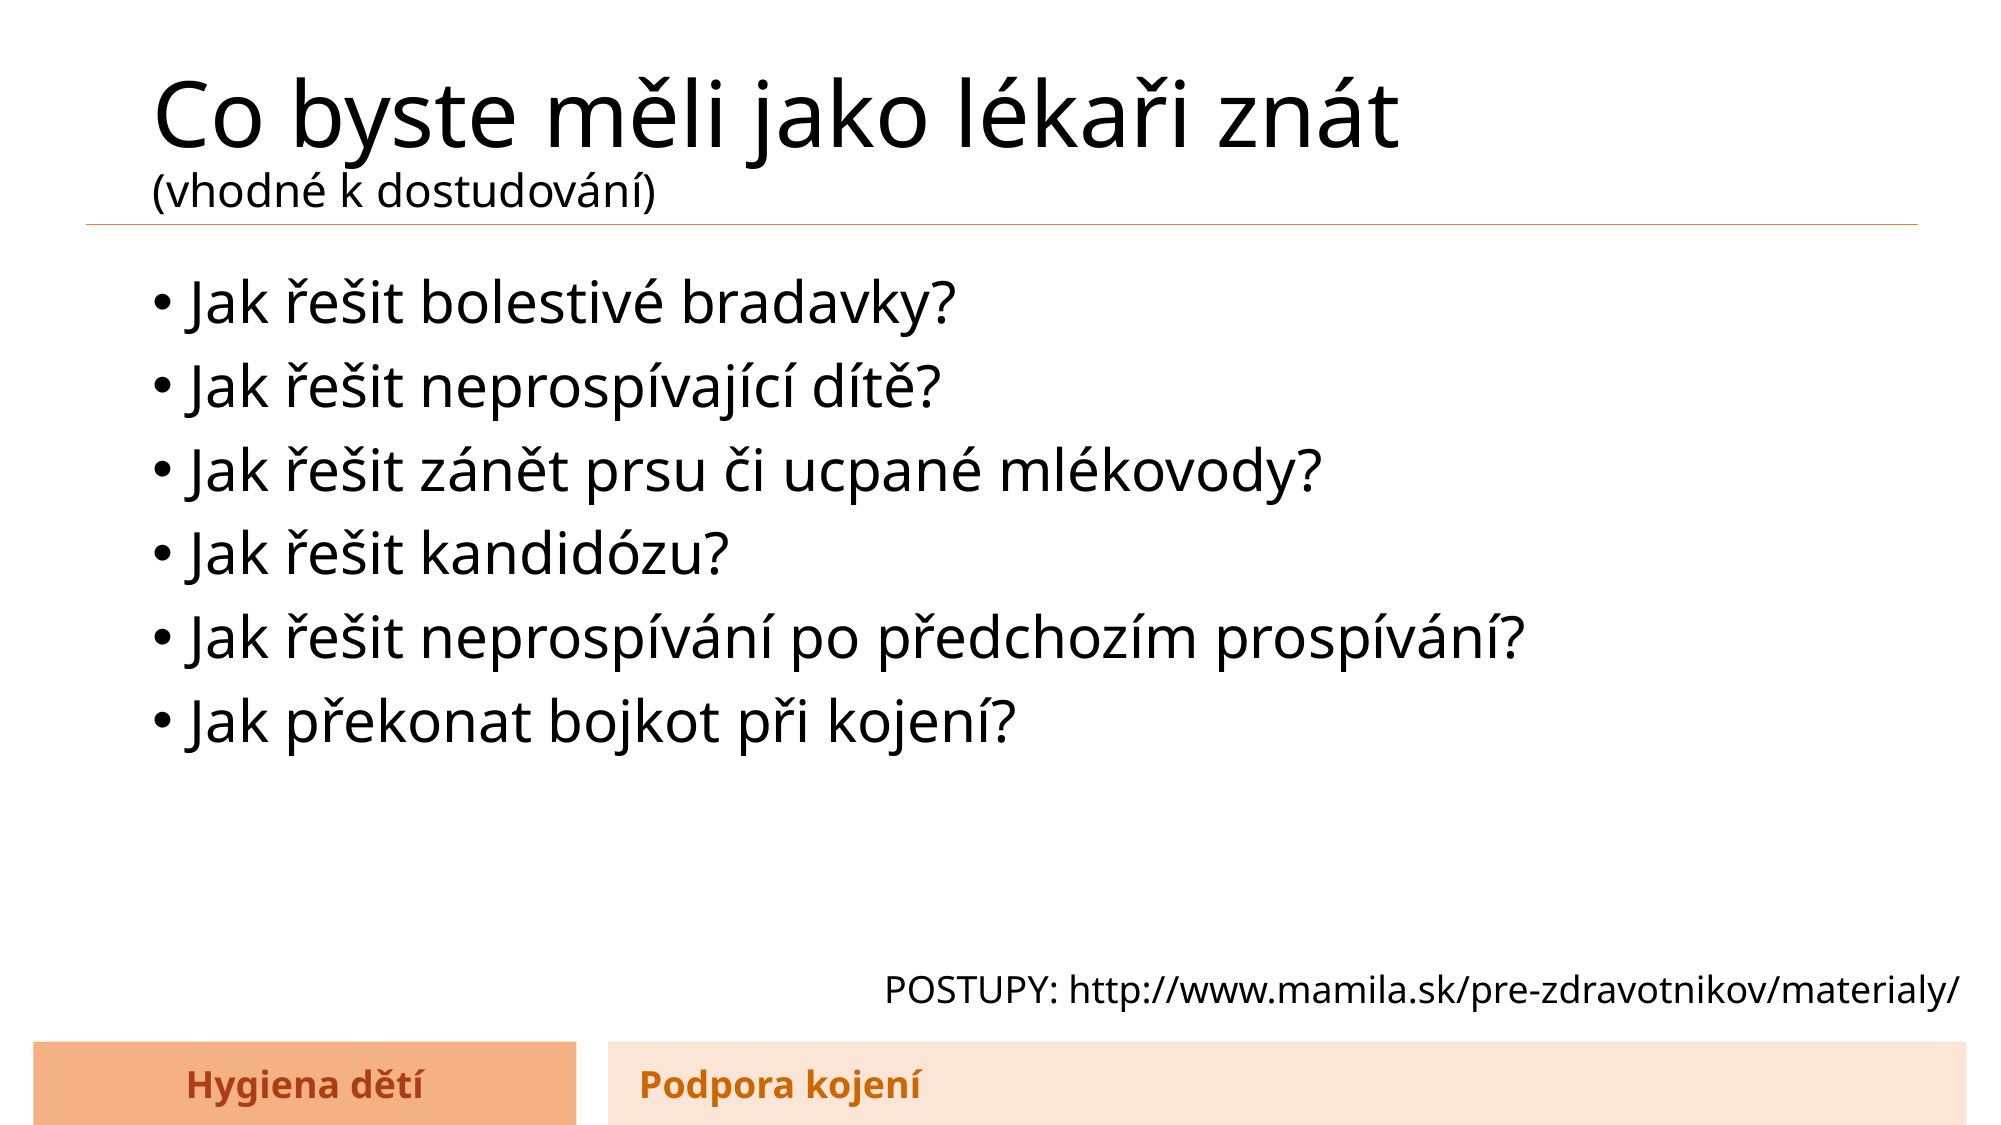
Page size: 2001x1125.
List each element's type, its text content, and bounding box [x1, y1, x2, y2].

footer Hygiena dětí [150, 1053, 460, 1114]
title Co byste měli jako lékaři znát (vhodné k dostudování) [137, 59, 1863, 227]
text_box Podpora kojení [623, 1053, 1115, 1114]
list Jak řešit bolestivé bradavky? Jak řešit neprospívající dítě? Jak řešit zánět prsu či ucpané mlékovody? Jak řešit kandidózu? Jak řešit neprospívání po předchozím prospívání? Jak překonat bojkot při kojení? [137, 265, 1863, 985]
text_box POSTUPY: http://www.mamila.sk/pre-zdravotnikov/materialy/ [803, 958, 1976, 1019]
